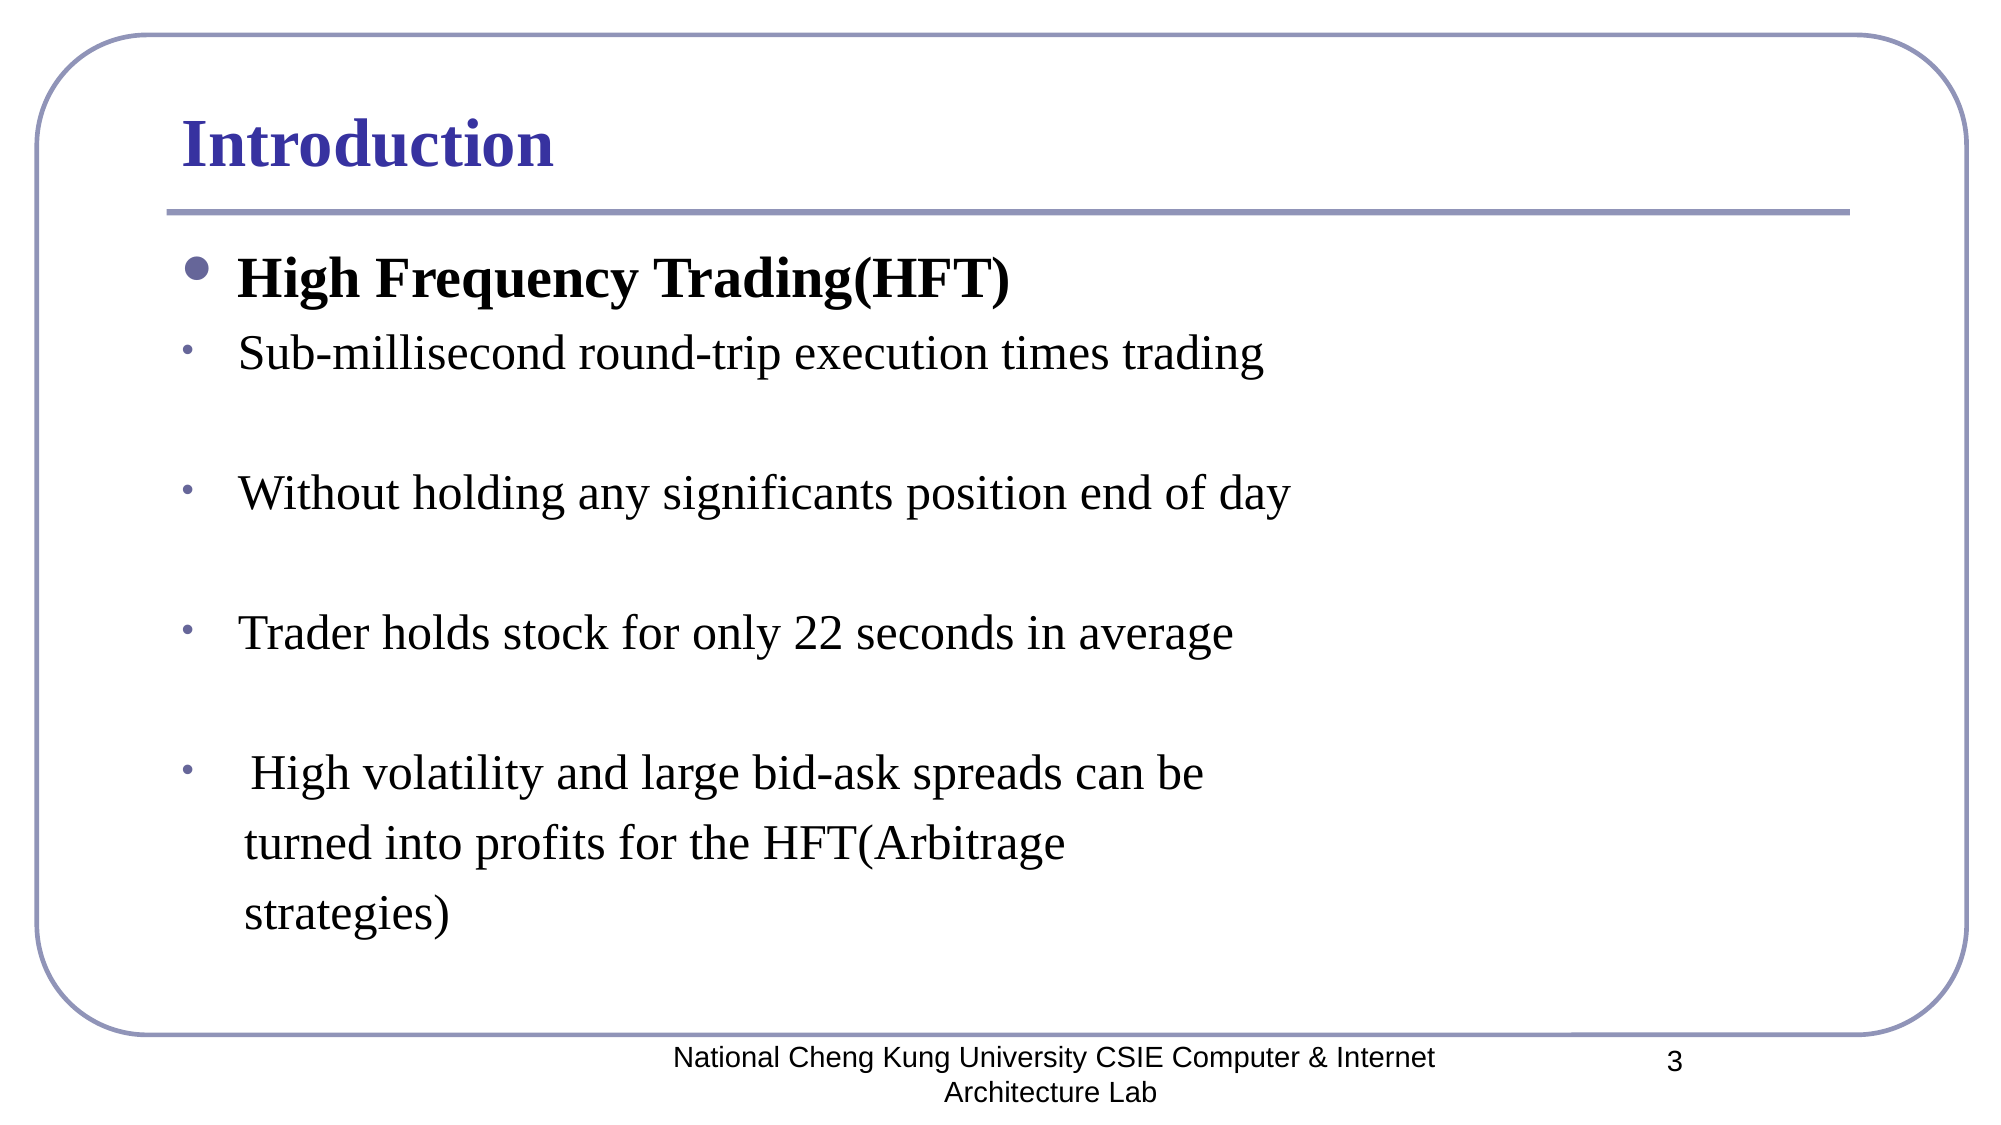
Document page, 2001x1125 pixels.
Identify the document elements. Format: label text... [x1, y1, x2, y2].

footer National Cheng Kung University CSIE Computer & Internet Architecture Lab [621, 1030, 1489, 1107]
list High Frequency Trading(HFT) Sub-millisecond round-trip execution times trading Without holding any significants position end of day Trader holds stock for only 22 seconds in average High volatility and large bid-ask spreads can be turned into profits for the HFT(Arbitrage strategies) [166, 231, 1851, 976]
title Introduction [166, 89, 1851, 188]
slide_number 3 [1499, 1034, 1851, 1111]
